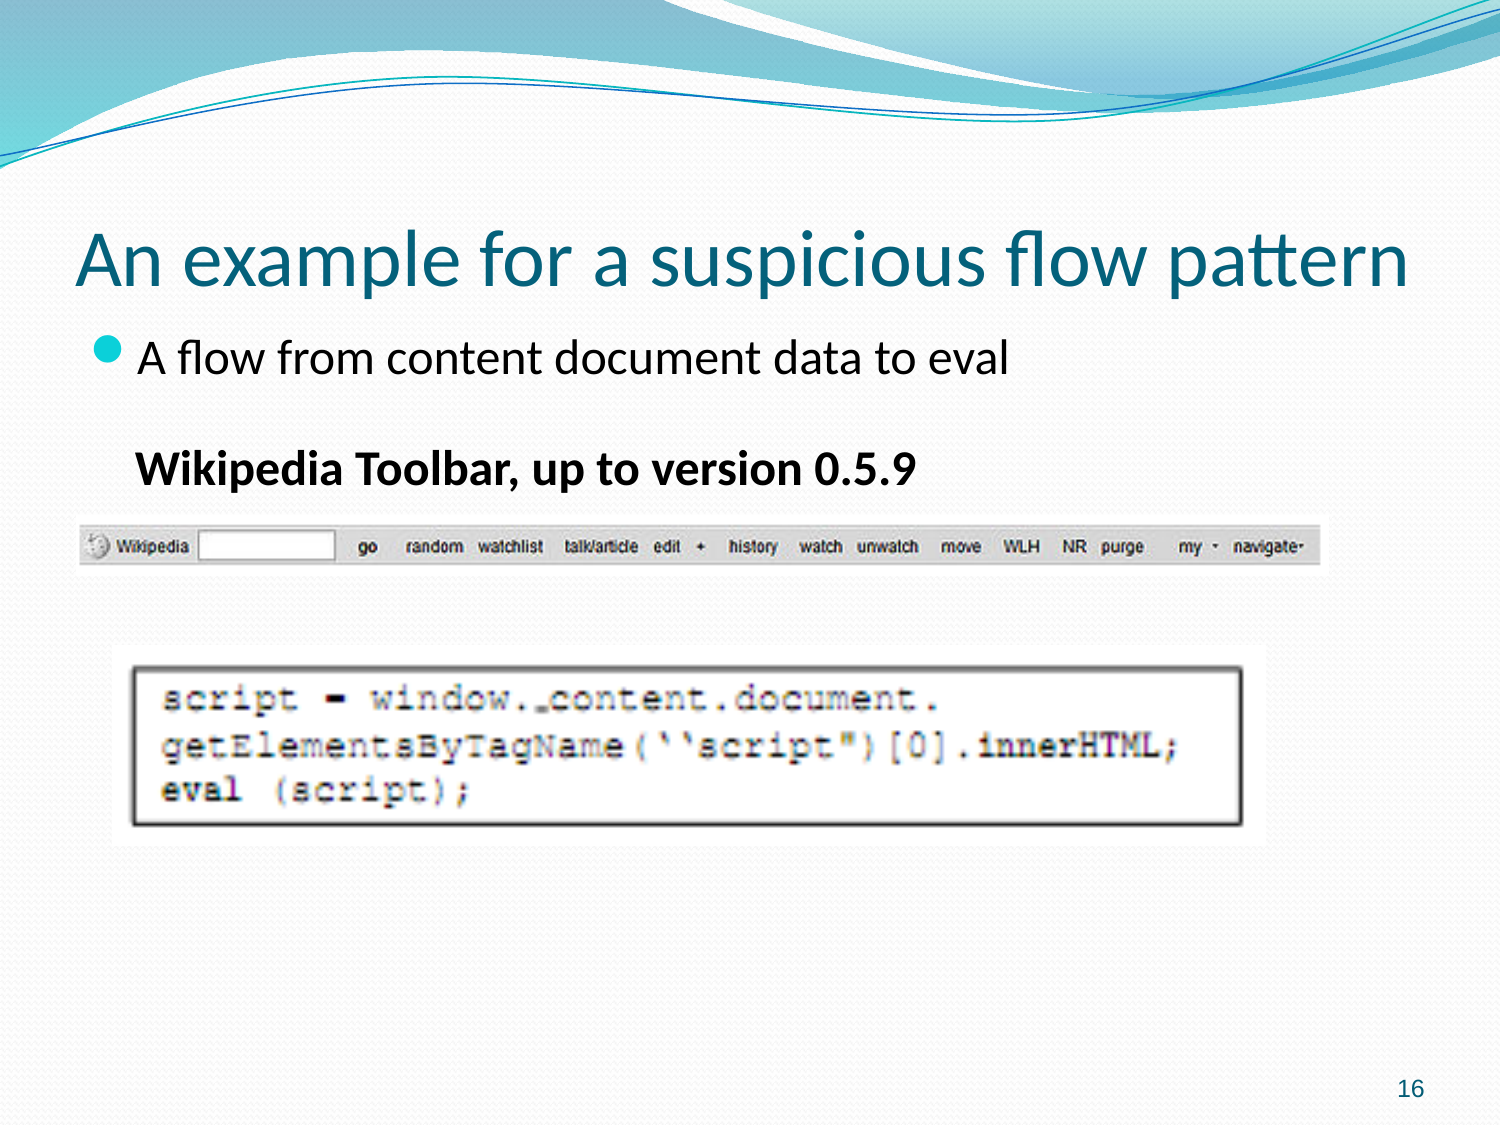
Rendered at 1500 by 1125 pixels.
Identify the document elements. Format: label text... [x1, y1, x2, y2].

picture [111, 644, 1266, 847]
title An example for a suspicious ﬂow pattern [75, 115, 1425, 303]
slide_number 35 [105, 647, 1272, 858]
slide_number 35 [75, 517, 1335, 587]
slide_number 16 [1299, 1042, 1425, 1103]
picture [76, 514, 1329, 576]
list A flow from content document data to eval Wikipedia Toolbar, up to version 0.5.9 [75, 317, 1425, 1038]
